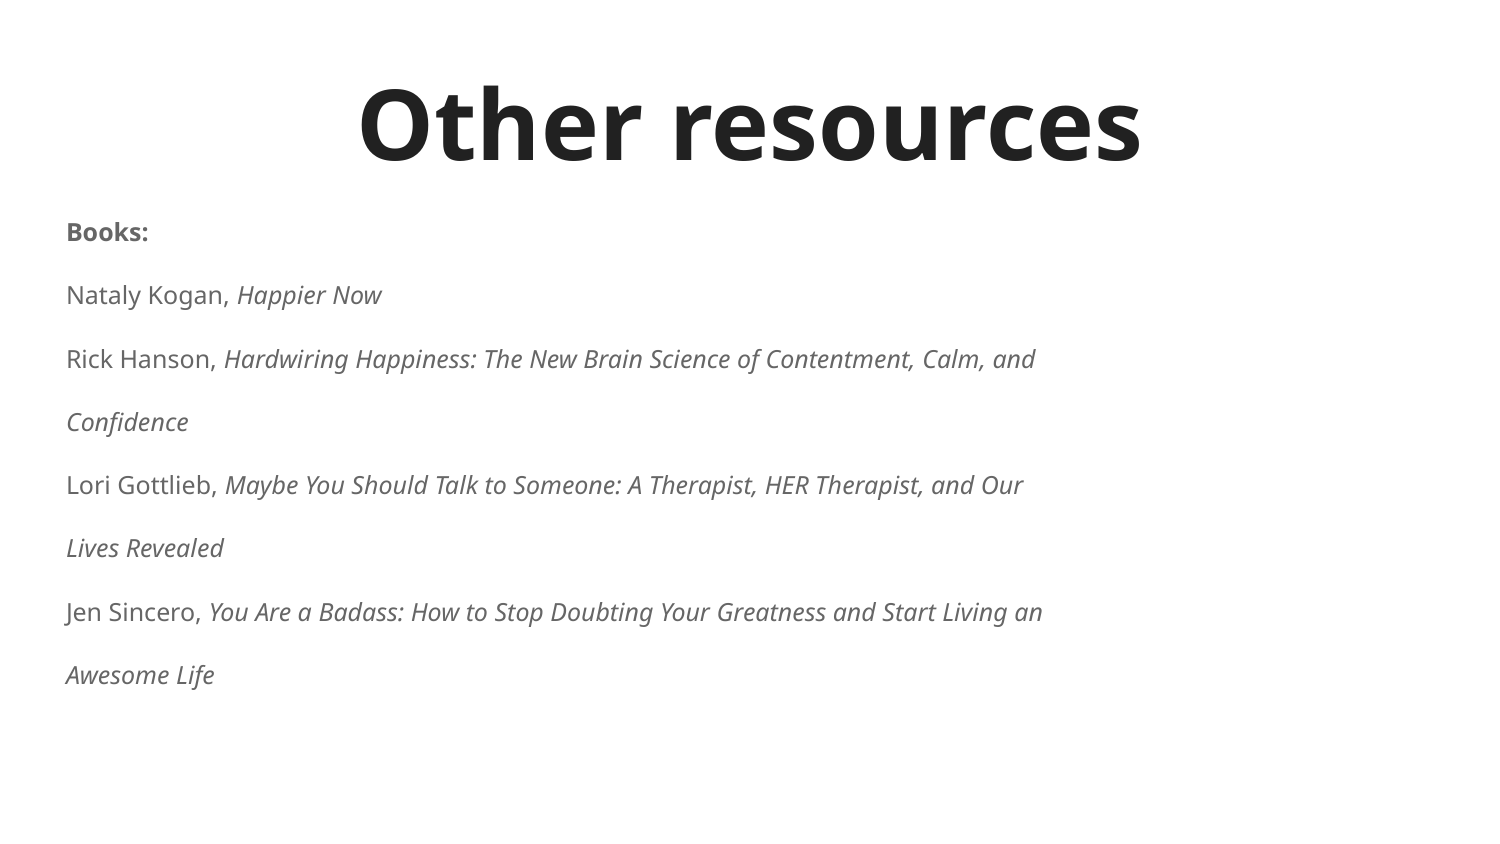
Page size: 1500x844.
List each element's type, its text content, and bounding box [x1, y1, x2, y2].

list Books: Nataly Kogan, Happier Now Rick Hanson, Hardwiring Happiness: The New Brain Science of Contentment, Calm, and Confidence Lori Gottlieb, Maybe You Should Talk to Someone: A Therapist, HER Therapist, and Our Lives Revealed Jen Sincero, You Are a Badass: How to Stop Doubting Your Greatness and Start Living an Awesome Life [51, 201, 1449, 750]
title Other resources [51, 48, 1449, 180]
